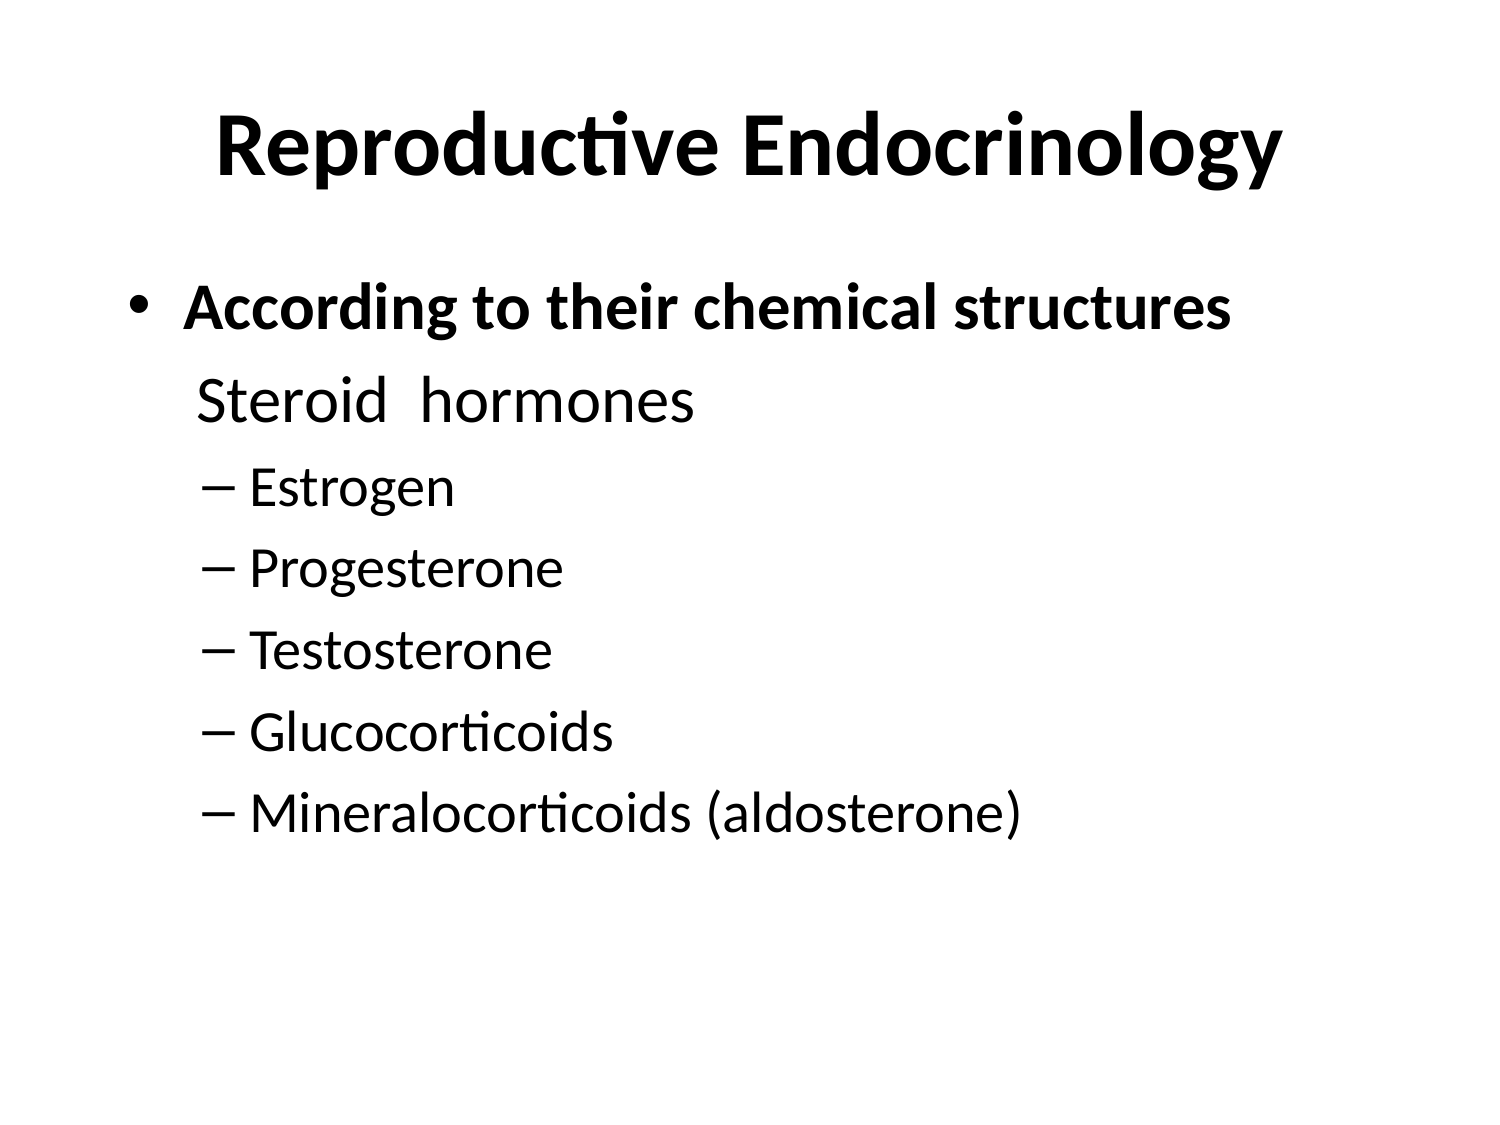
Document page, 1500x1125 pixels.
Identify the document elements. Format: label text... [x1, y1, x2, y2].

list According to their chemical structures Steroid hormones Estrogen Progesterone Testosterone Glucocorticoids Mineralocorticoids (aldosterone) [112, 255, 1282, 998]
title Reproductive Endocrinology [75, 45, 1425, 233]
